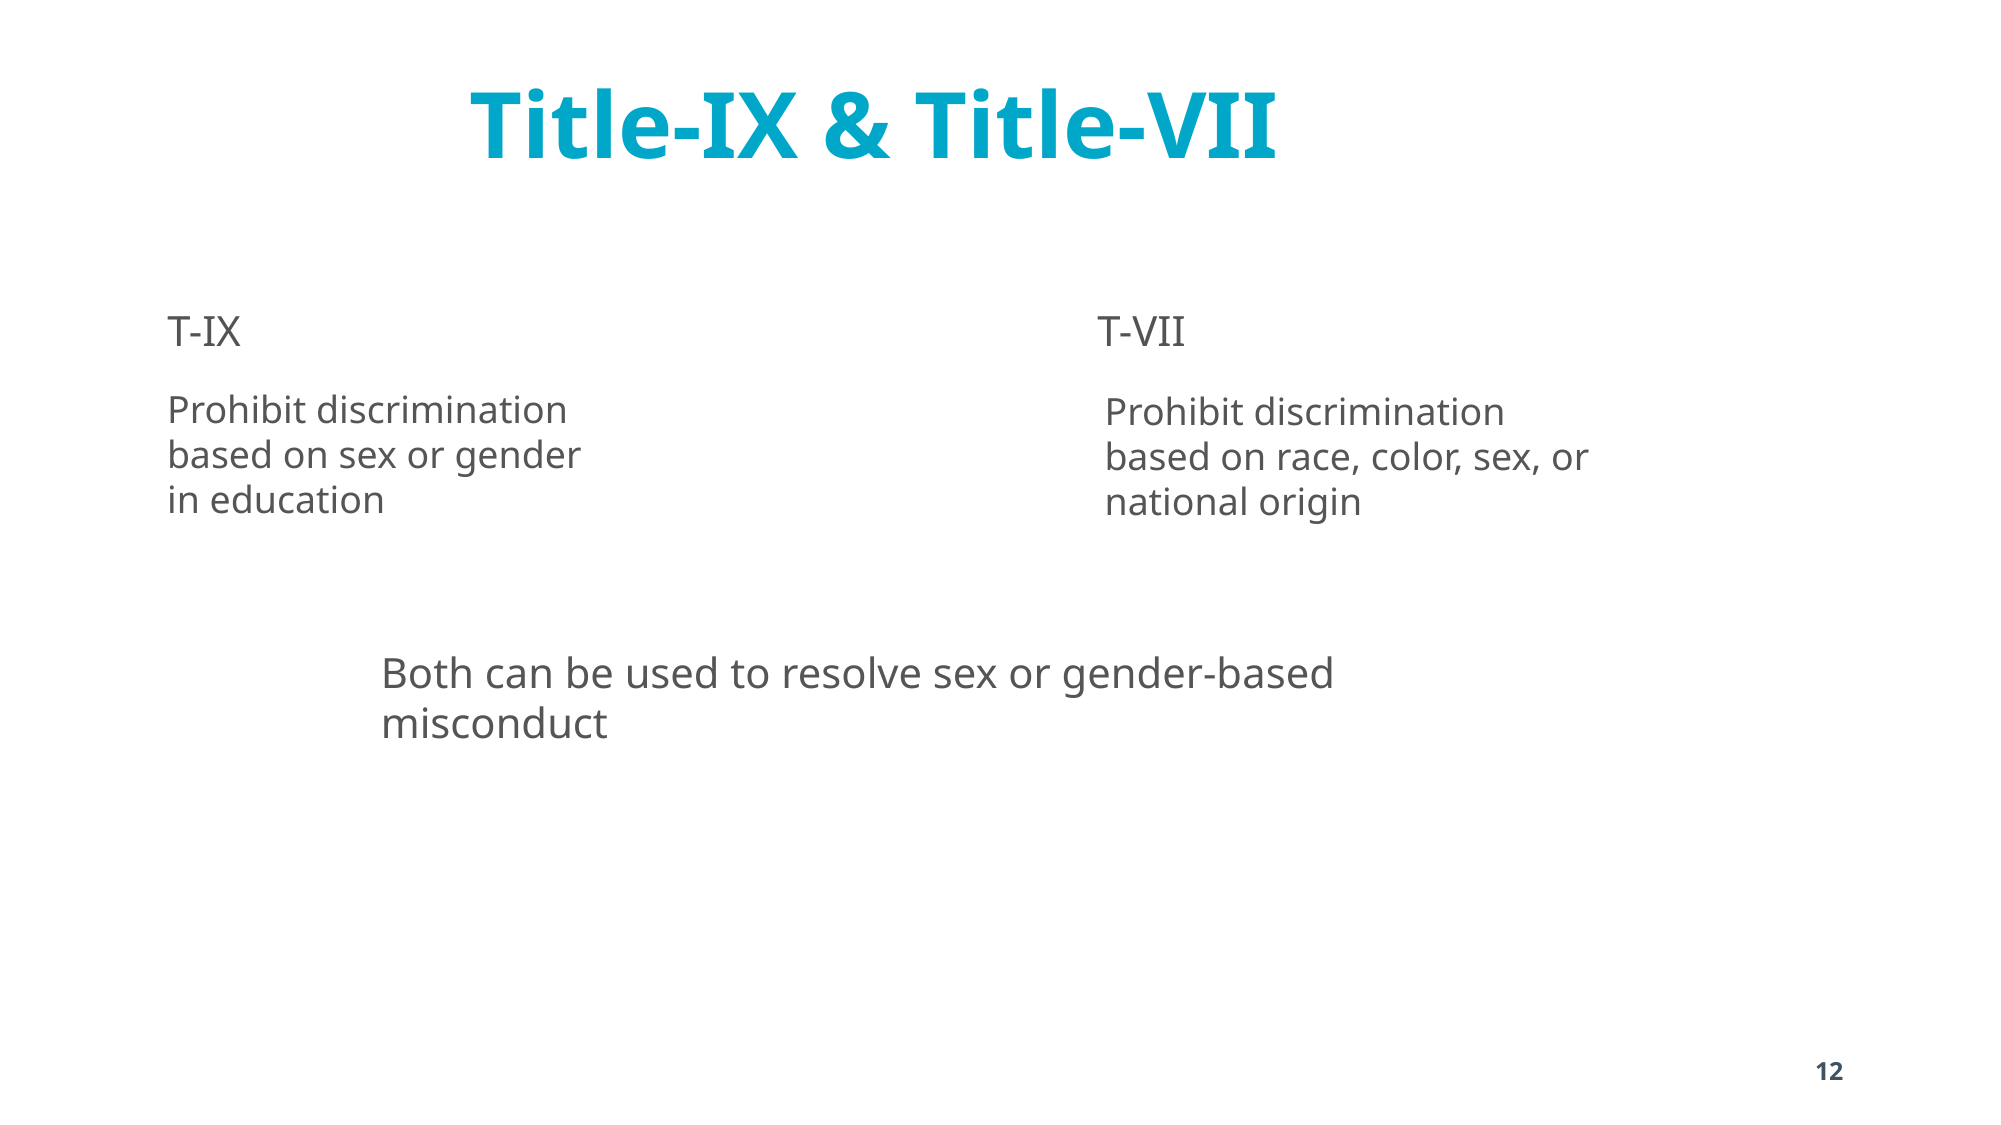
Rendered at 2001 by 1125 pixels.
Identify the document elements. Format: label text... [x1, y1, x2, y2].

list Prohibit discrimination based on race, color, sex, or national origin [1089, 379, 1637, 546]
title Title-IX & Title-VII [454, 71, 1302, 247]
slide_number 12 [1800, 1042, 1881, 1103]
list T-VII [1082, 302, 1637, 378]
list T-IX [152, 302, 511, 378]
list Prohibit discrimination based on sex or gender in education [152, 379, 638, 545]
text_box Both can be used to resolve sex or gender-based misconduct [365, 639, 1535, 755]
